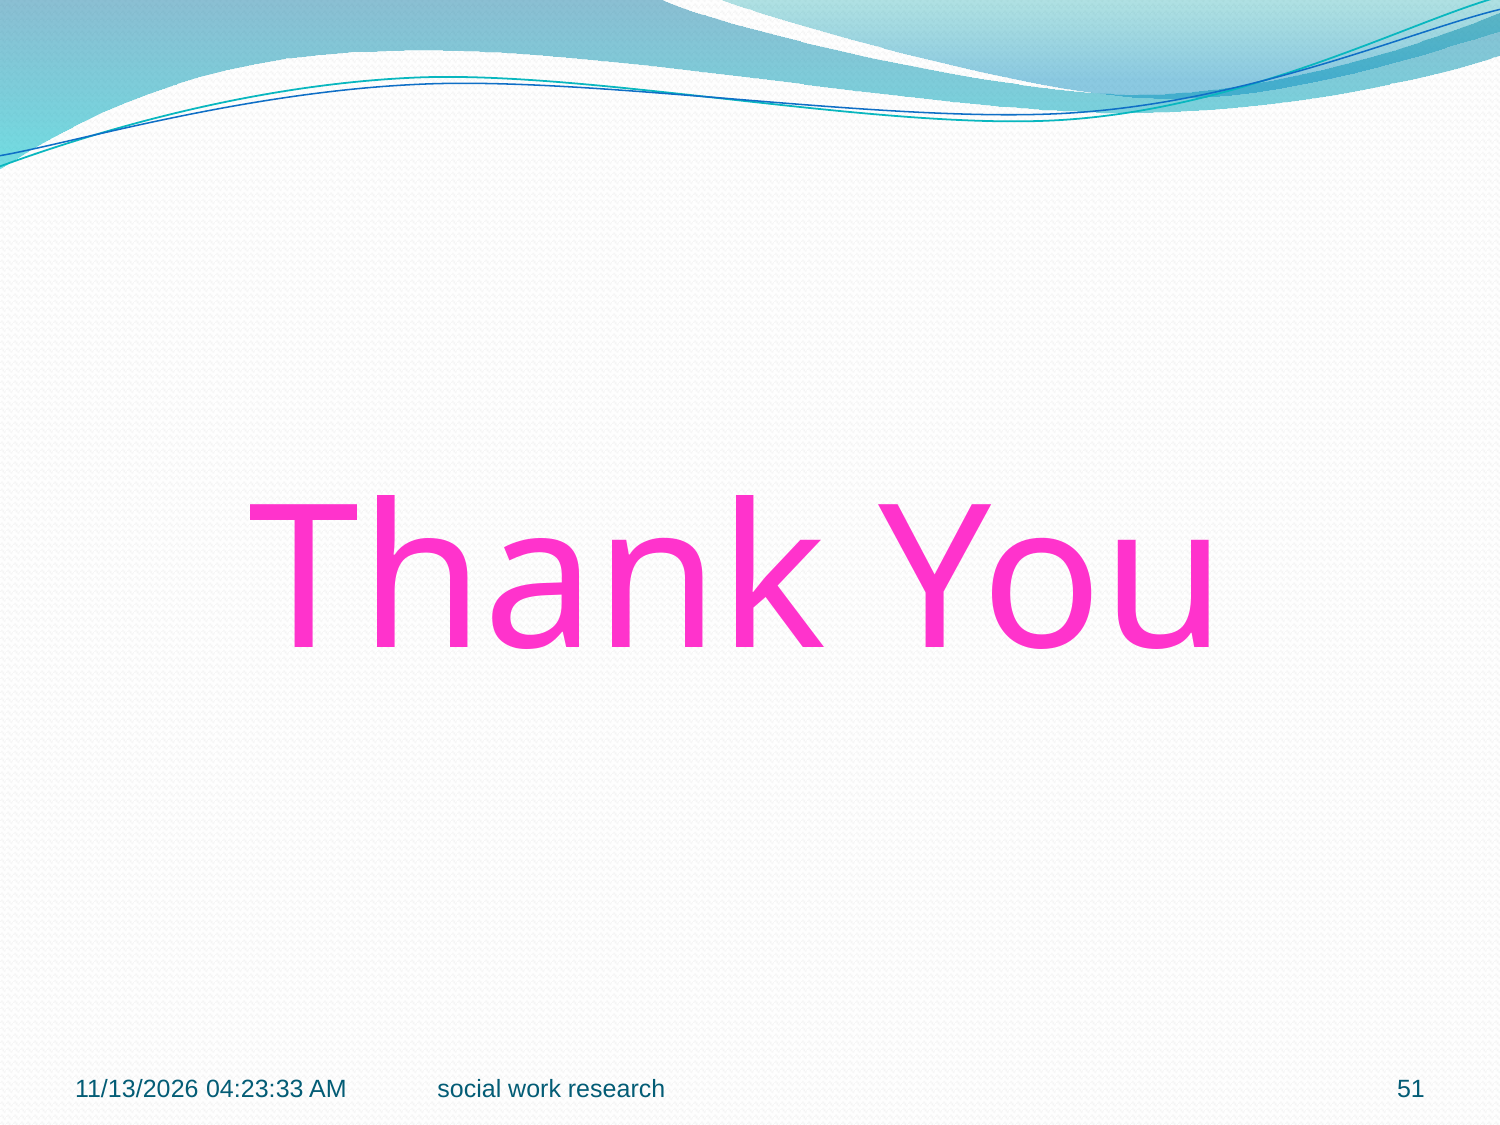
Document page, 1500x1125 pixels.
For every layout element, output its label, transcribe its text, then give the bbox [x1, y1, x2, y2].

slide_number 51 [1299, 1042, 1425, 1103]
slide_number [75, 1042, 425, 1103]
footer social work research [437, 1042, 988, 1103]
title Thank You [62, 499, 1413, 688]
